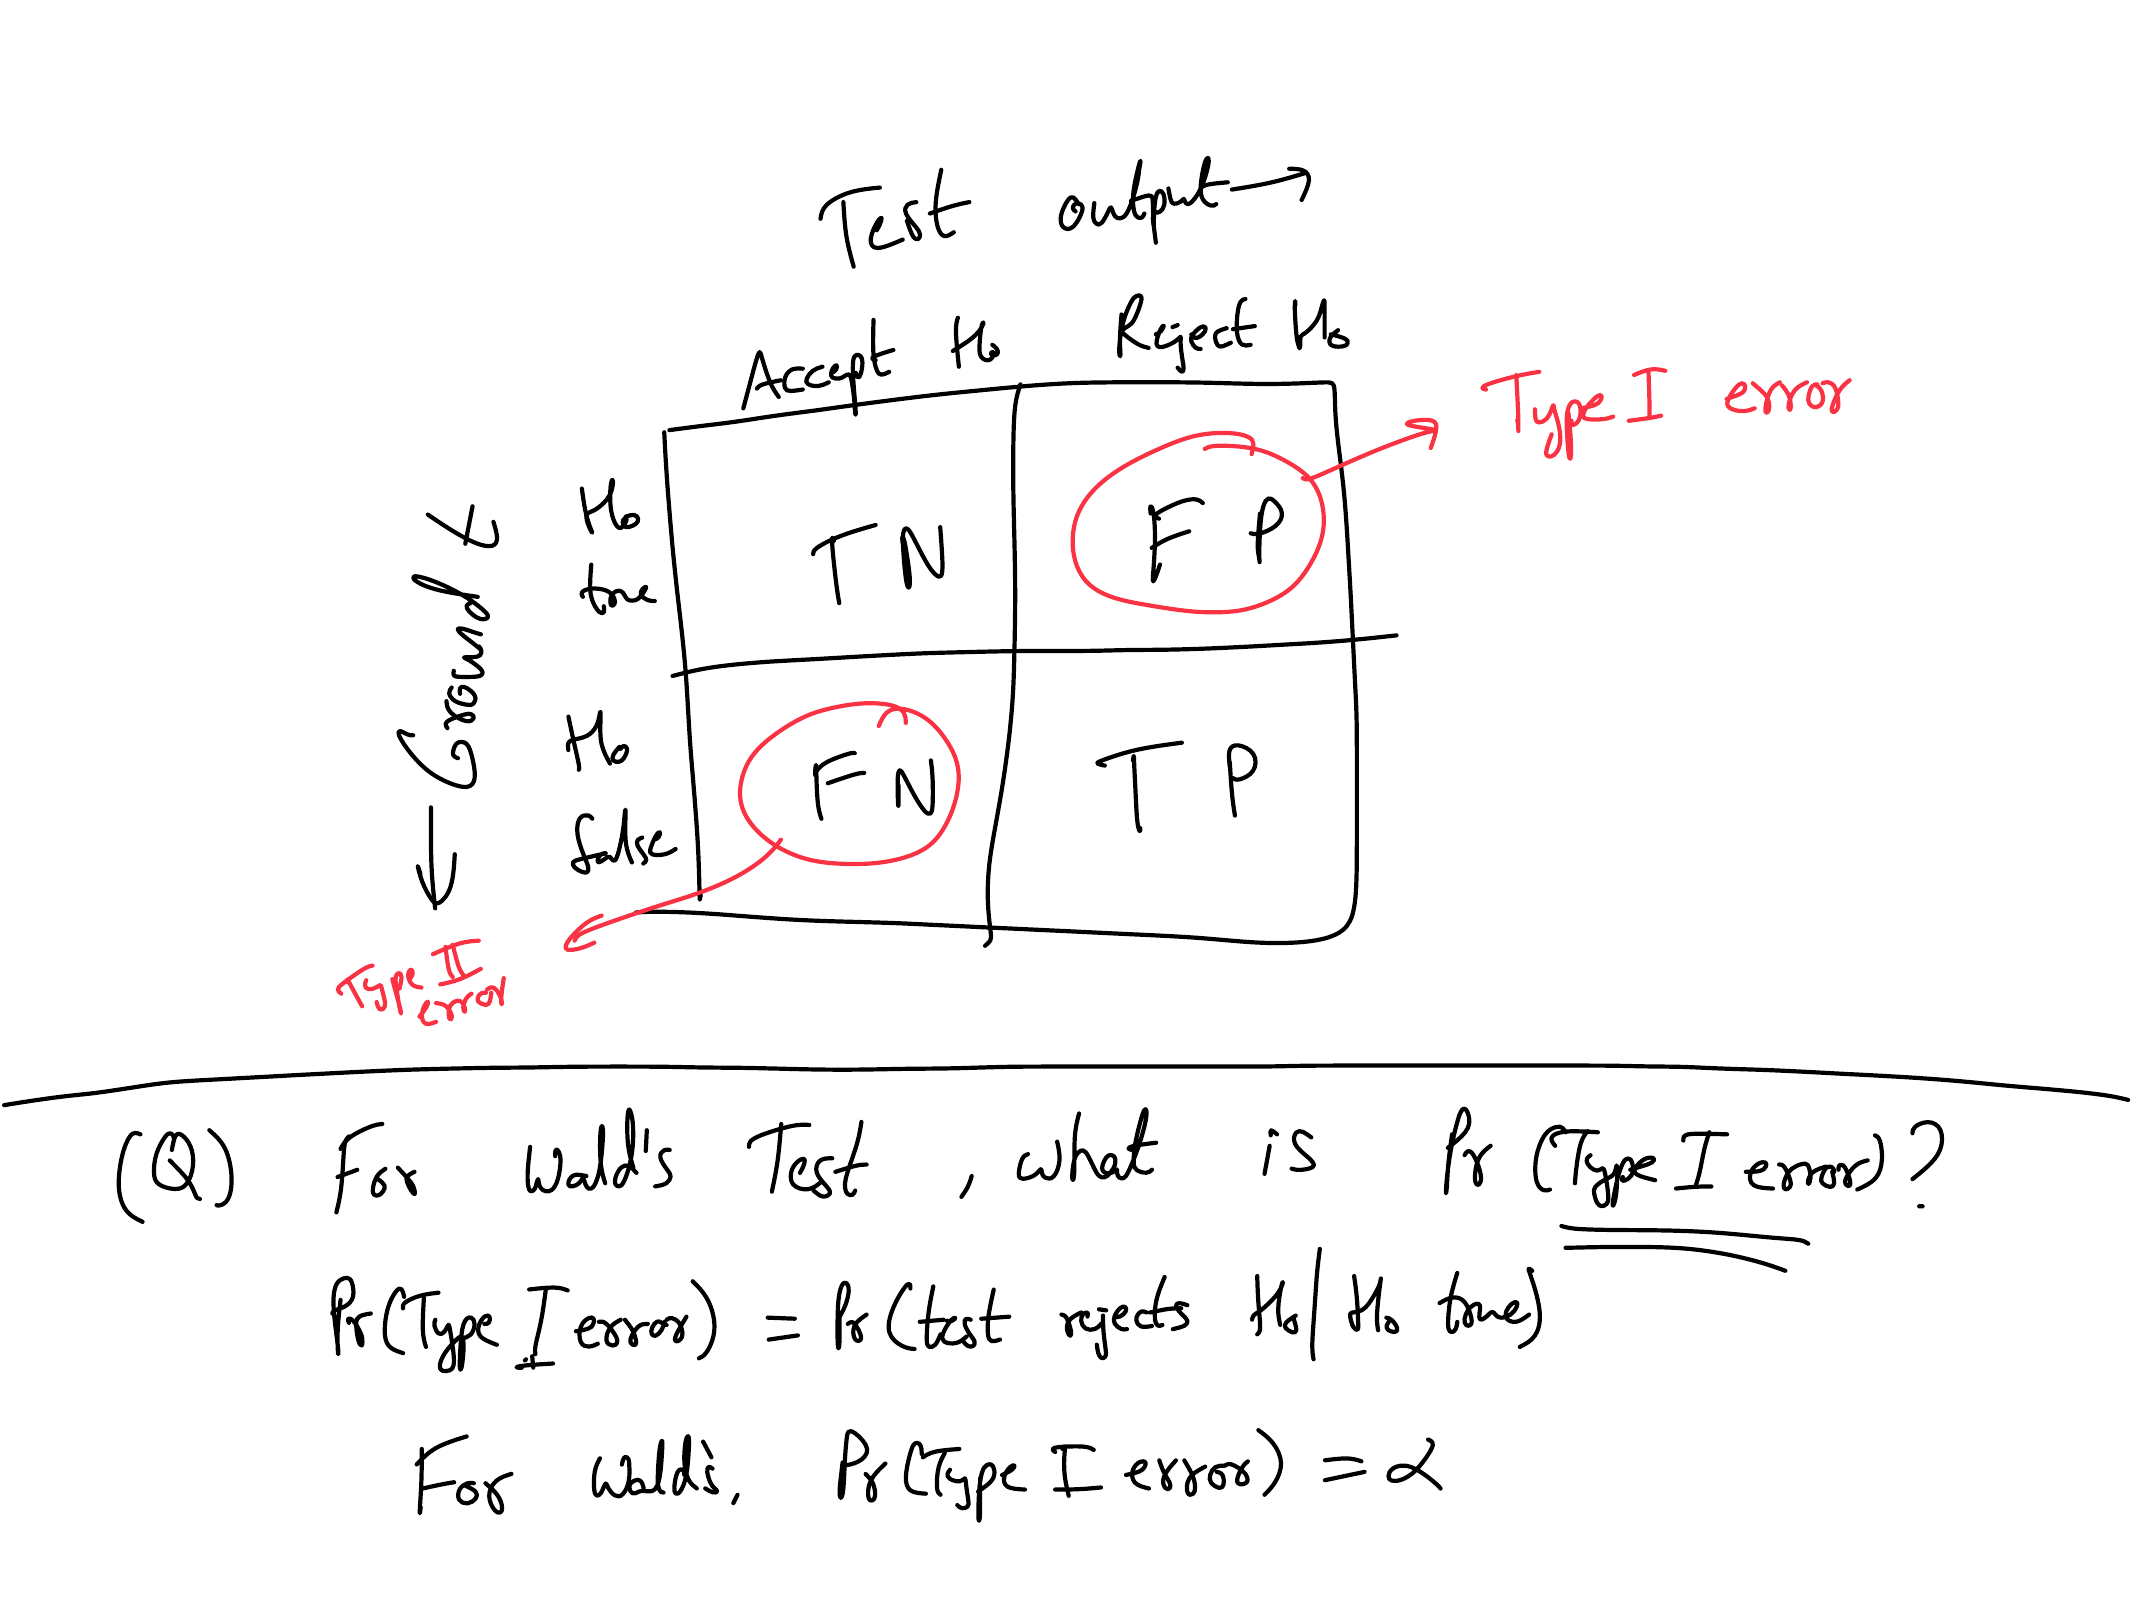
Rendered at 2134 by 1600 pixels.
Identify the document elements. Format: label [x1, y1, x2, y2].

text_box [3, 157, 2129, 1522]
